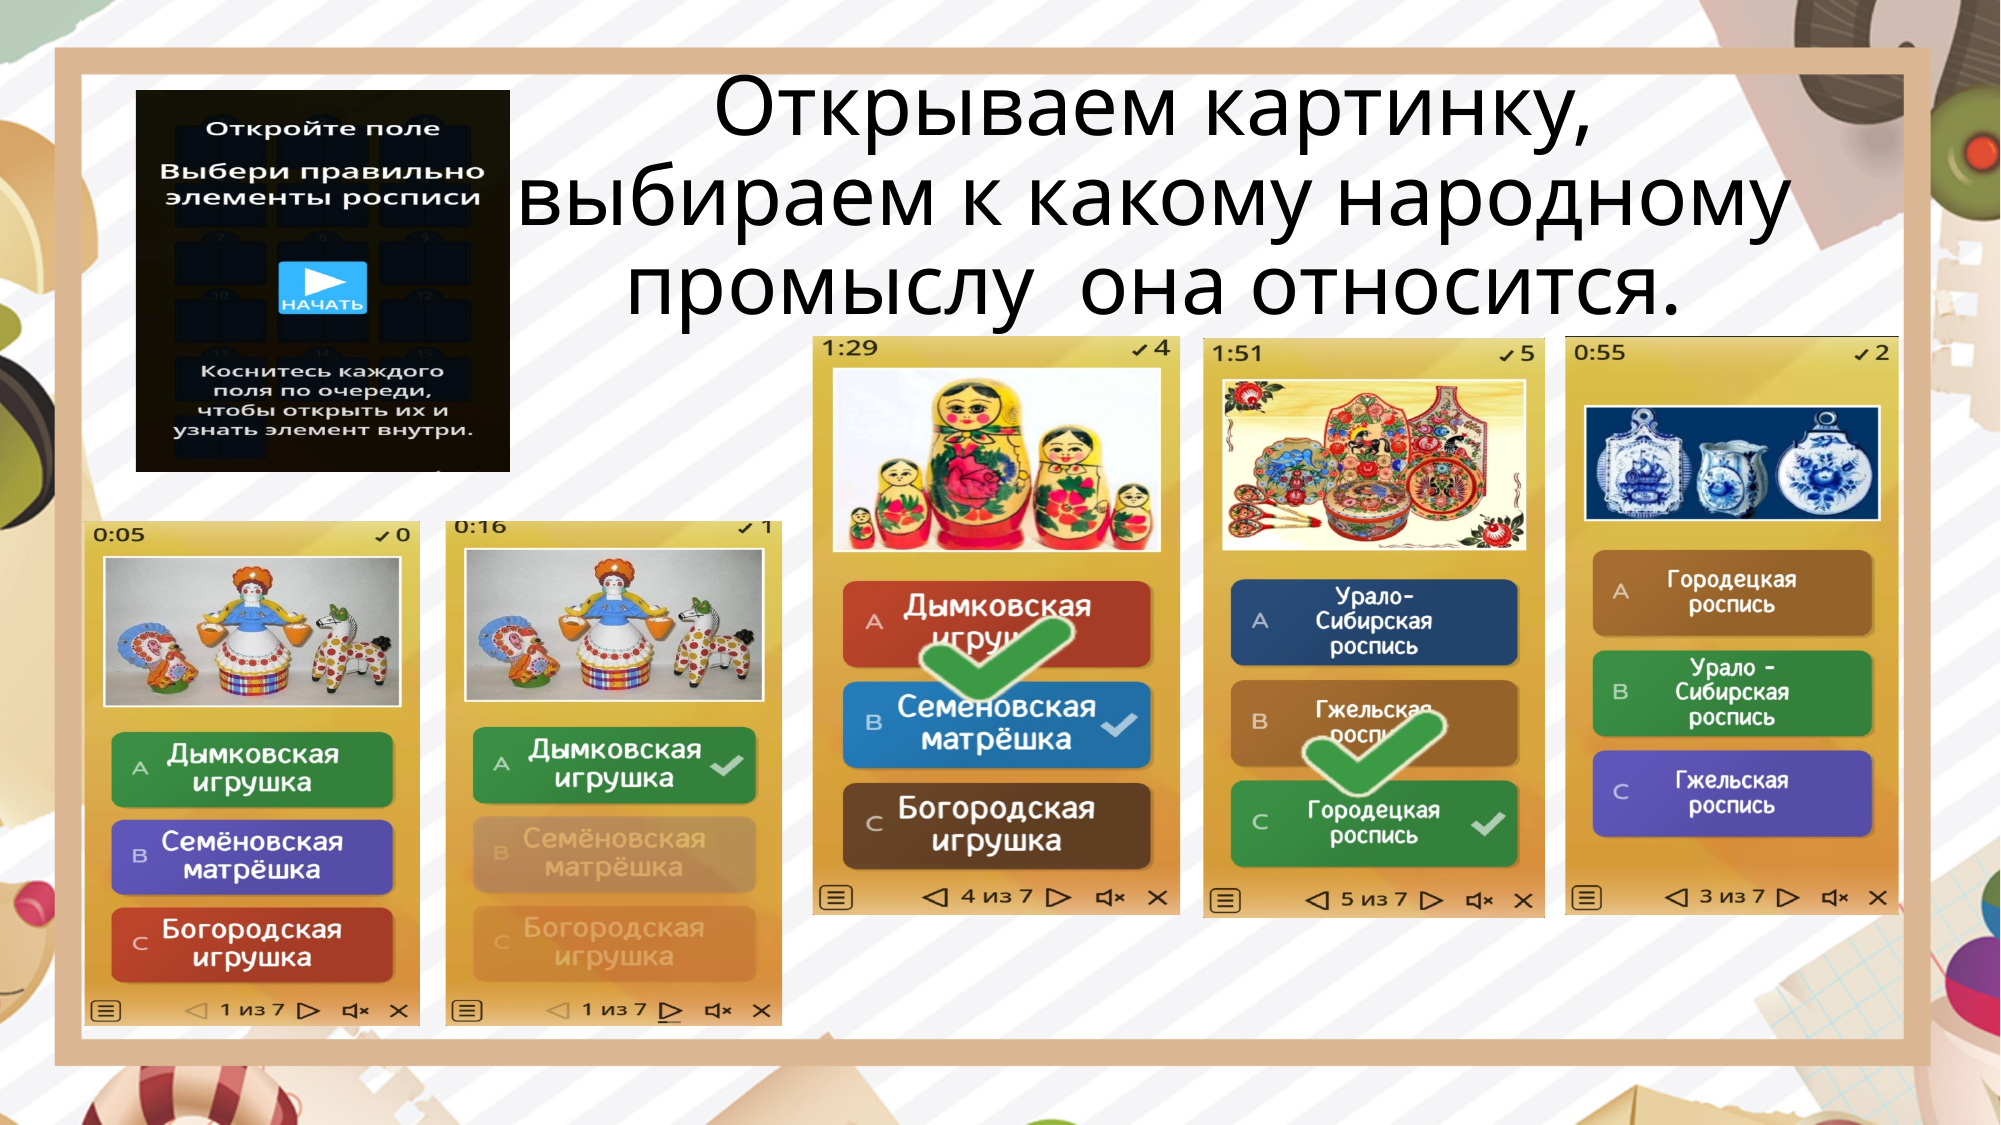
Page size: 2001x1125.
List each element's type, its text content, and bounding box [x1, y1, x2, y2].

picture [0, 0, 2001, 1125]
title Открываем картинку, выбираем к какому народному промыслу она относится. [480, 59, 1828, 337]
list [135, 89, 510, 472]
